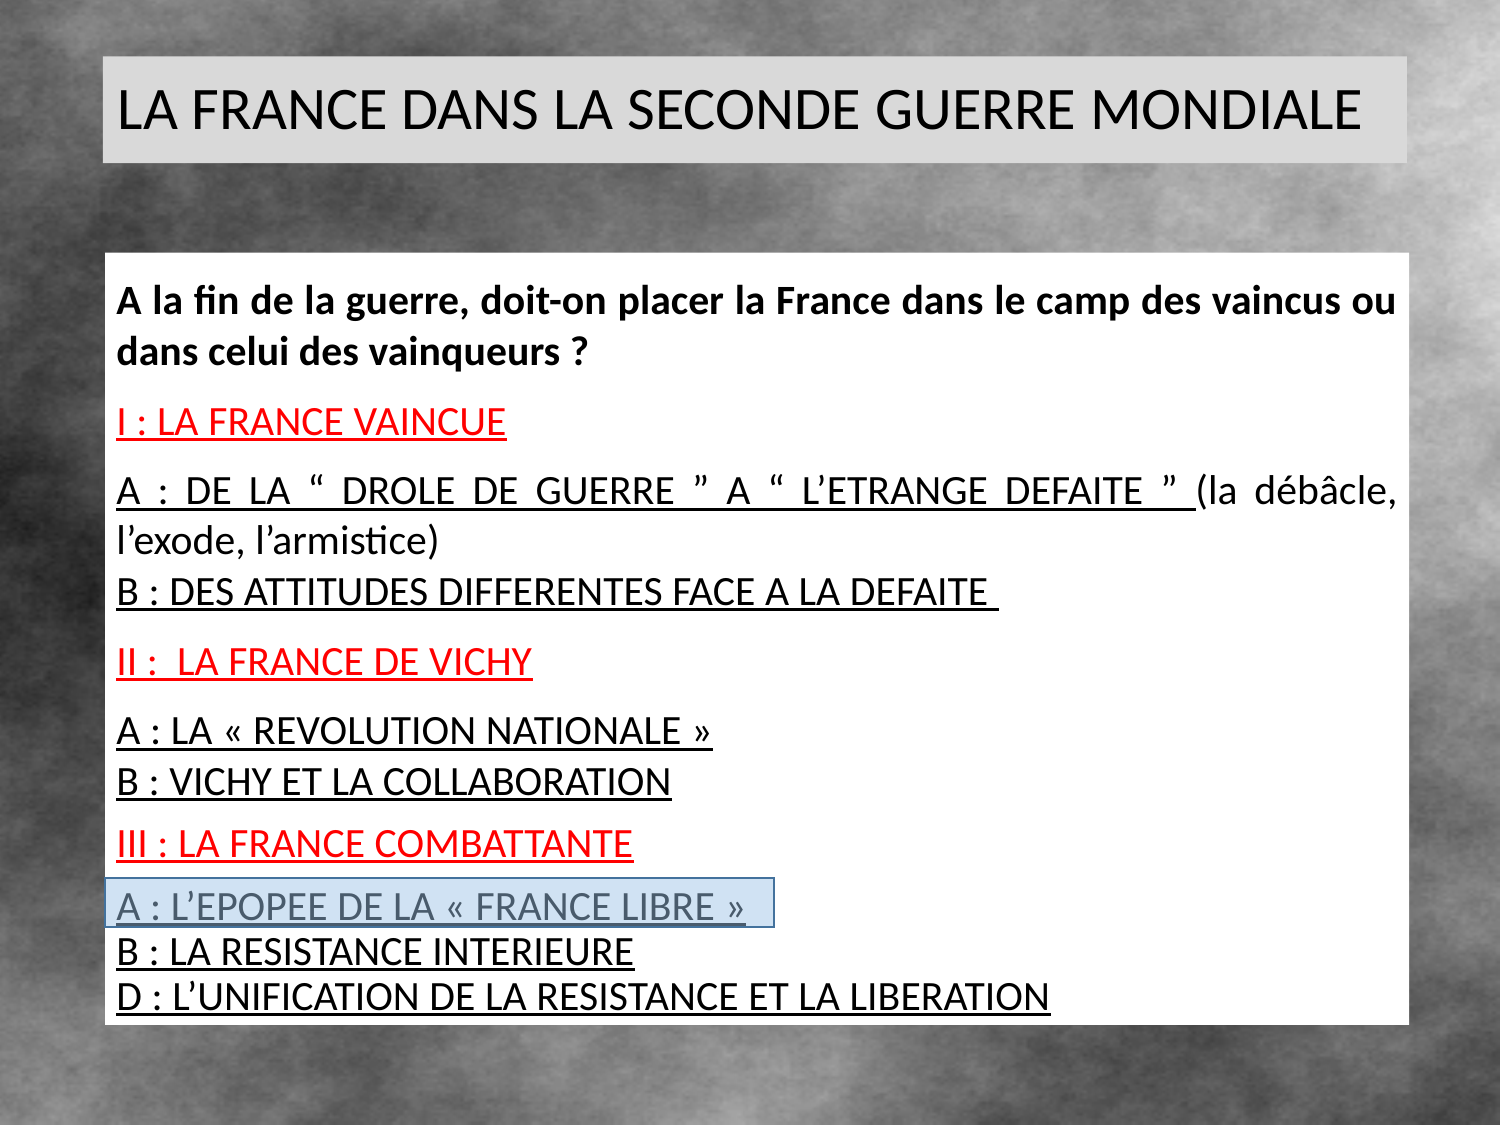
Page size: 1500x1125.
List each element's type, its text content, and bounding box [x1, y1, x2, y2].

text_box [104, 877, 775, 928]
title LA FRANCE DANS LA SECONDE GUERRE MONDIALE [102, 56, 1407, 164]
list A la fin de la guerre, doit-on placer la France dans le camp des vaincus ou dans celui des vainqueurs ? I : LA FRANCE VAINCUE A : DE LA “ DROLE DE GUERRE ” A “ L’ETRANGE DEFAITE ” (la débâcle, l’exode, l’armistice) B : DES ATTITUDES DIFFERENTES FACE A LA DEFAITE II : LA FRANCE DE VICHY A : LA « REVOLUTION NATIONALE » B : VICHY ET LA COLLABORATION III : LA FRANCE COMBATTANTE A : L’EPOPEE DE LA « FRANCE LIBRE » B : LA RESISTANCE INTERIEURE D : L’UNIFICATION DE LA RESISTANCE ET LA LIBERATION [105, 252, 1410, 1025]
picture [0, 0, 1500, 1125]
